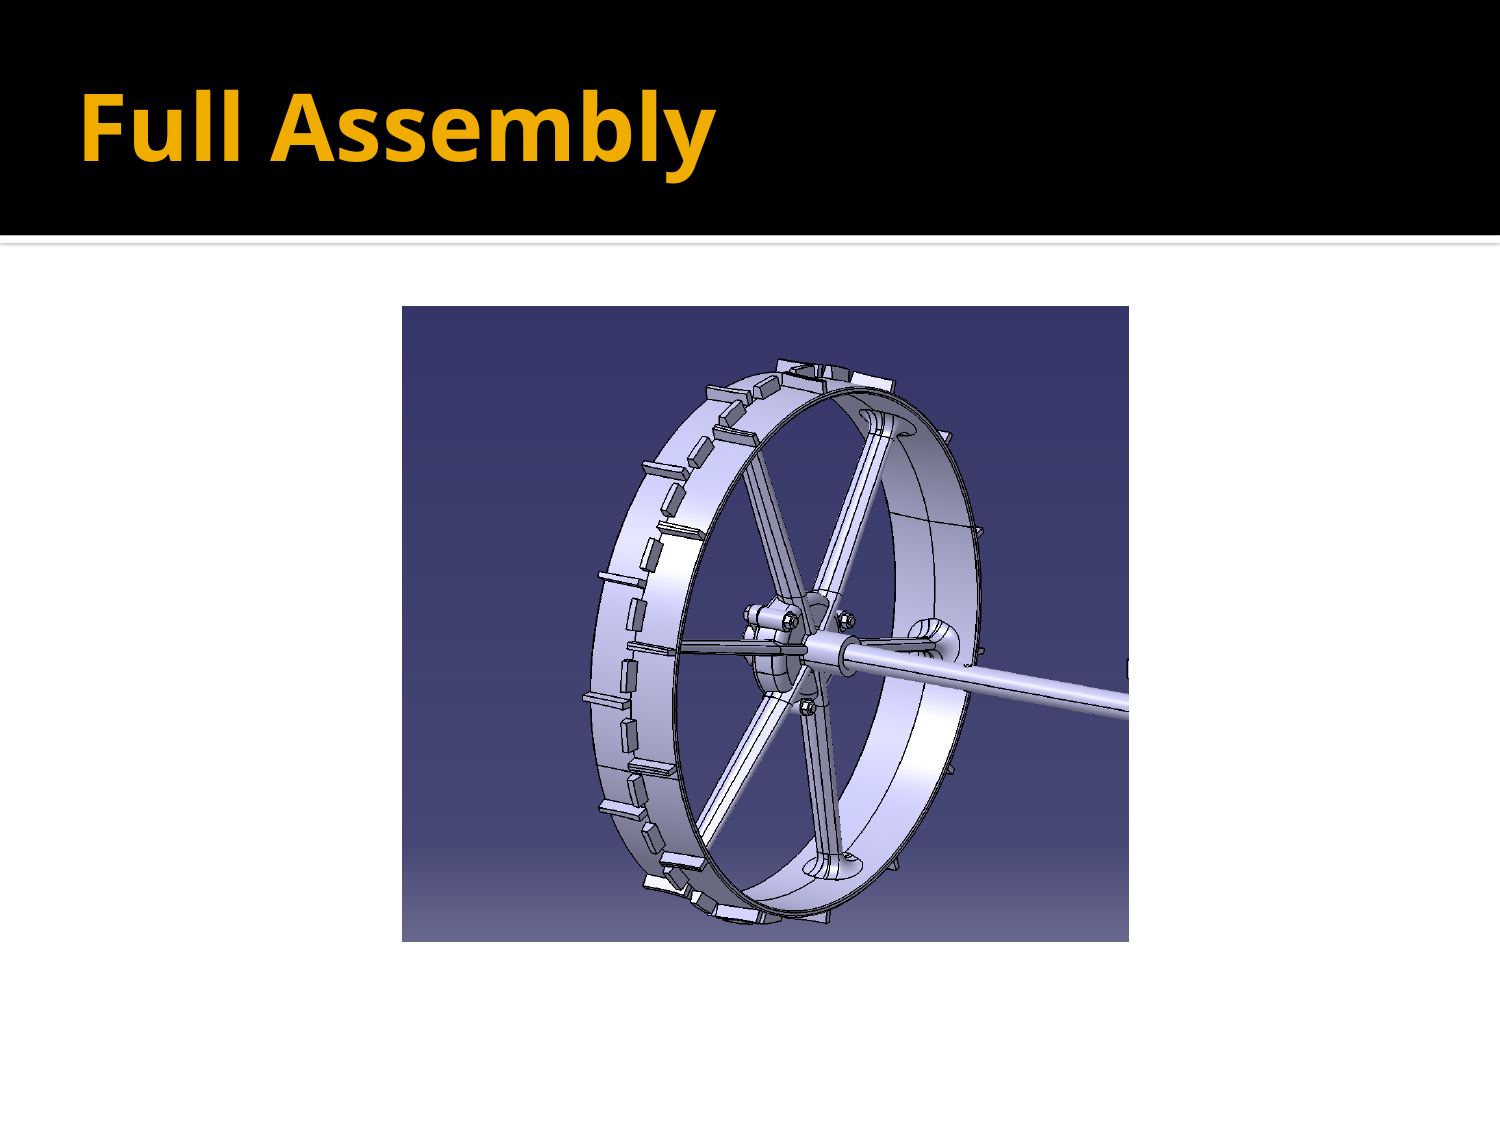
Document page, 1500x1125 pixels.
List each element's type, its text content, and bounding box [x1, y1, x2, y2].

title Full Assembly [61, 20, 1412, 227]
picture [402, 306, 1129, 942]
